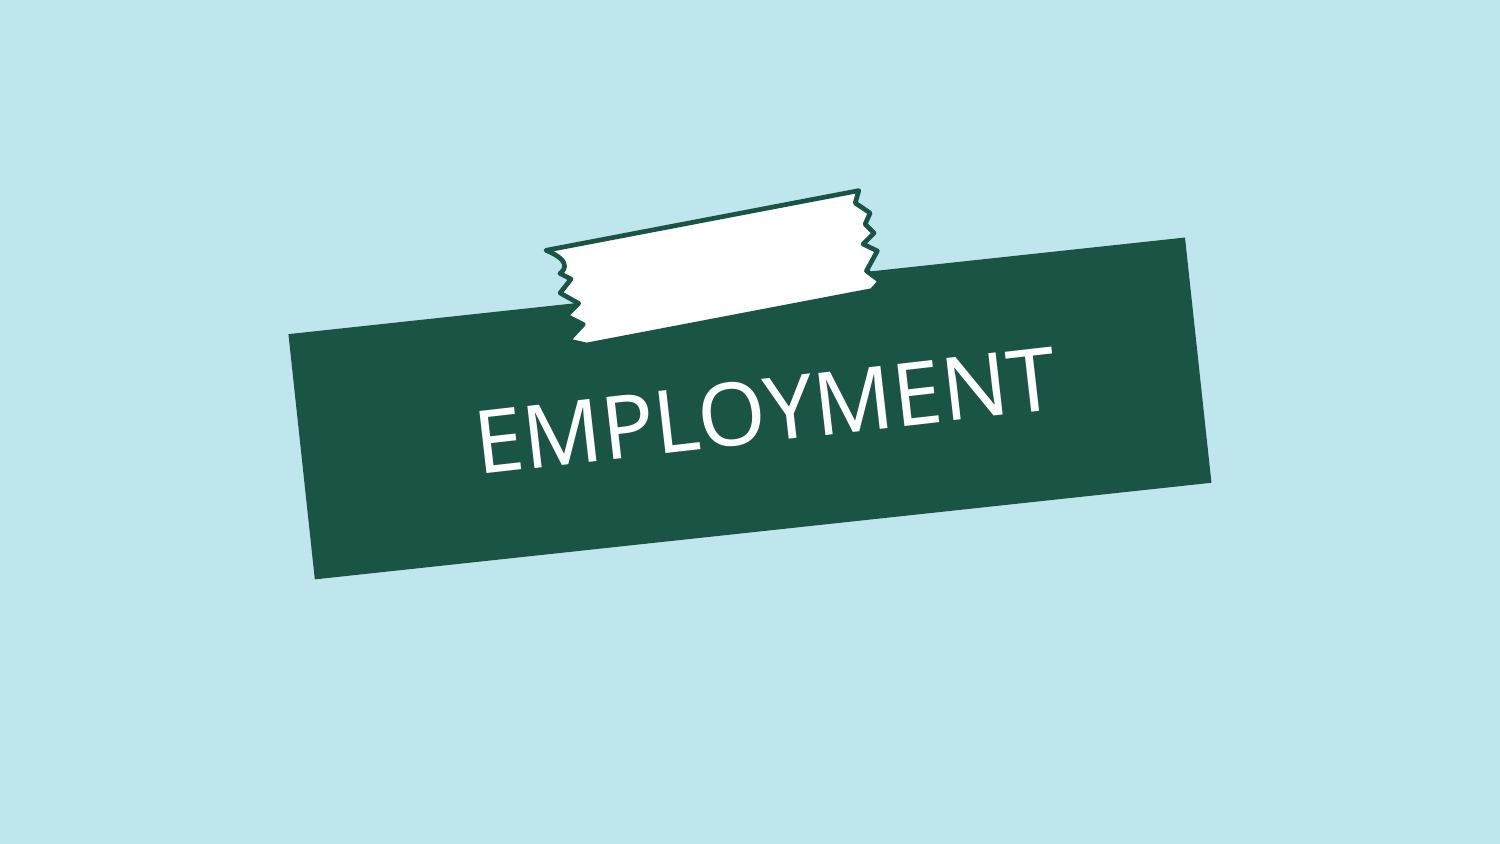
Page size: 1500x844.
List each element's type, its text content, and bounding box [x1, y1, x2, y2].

text_box [546, 190, 881, 346]
text_box [288, 237, 1212, 580]
text_box EMPLOYMENT [396, 278, 1134, 536]
